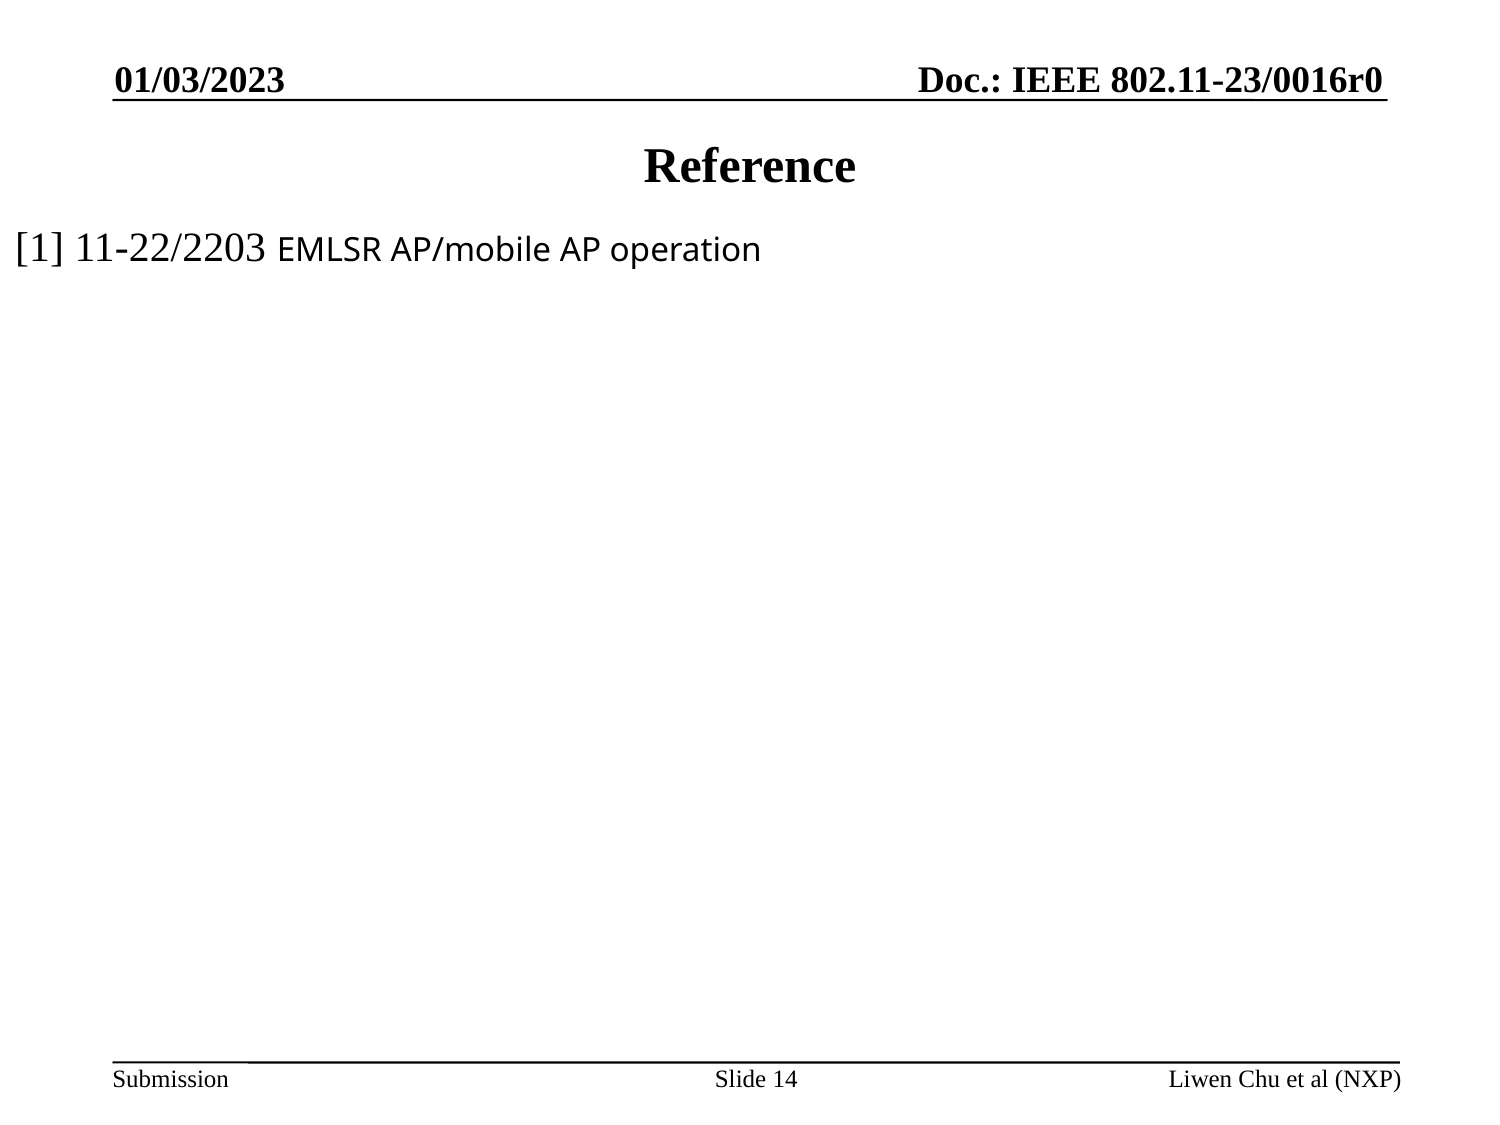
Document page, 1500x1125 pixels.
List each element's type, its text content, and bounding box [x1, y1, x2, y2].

title Reference [0, 112, 1500, 212]
list [1] 11-22/2203 EMLSR AP/mobile AP operation [0, 212, 1500, 788]
footer Liwen Chu et al (NXP) [1165, 1061, 1402, 1093]
slide_number Slide 14 [712, 1061, 800, 1093]
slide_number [114, 54, 288, 101]
